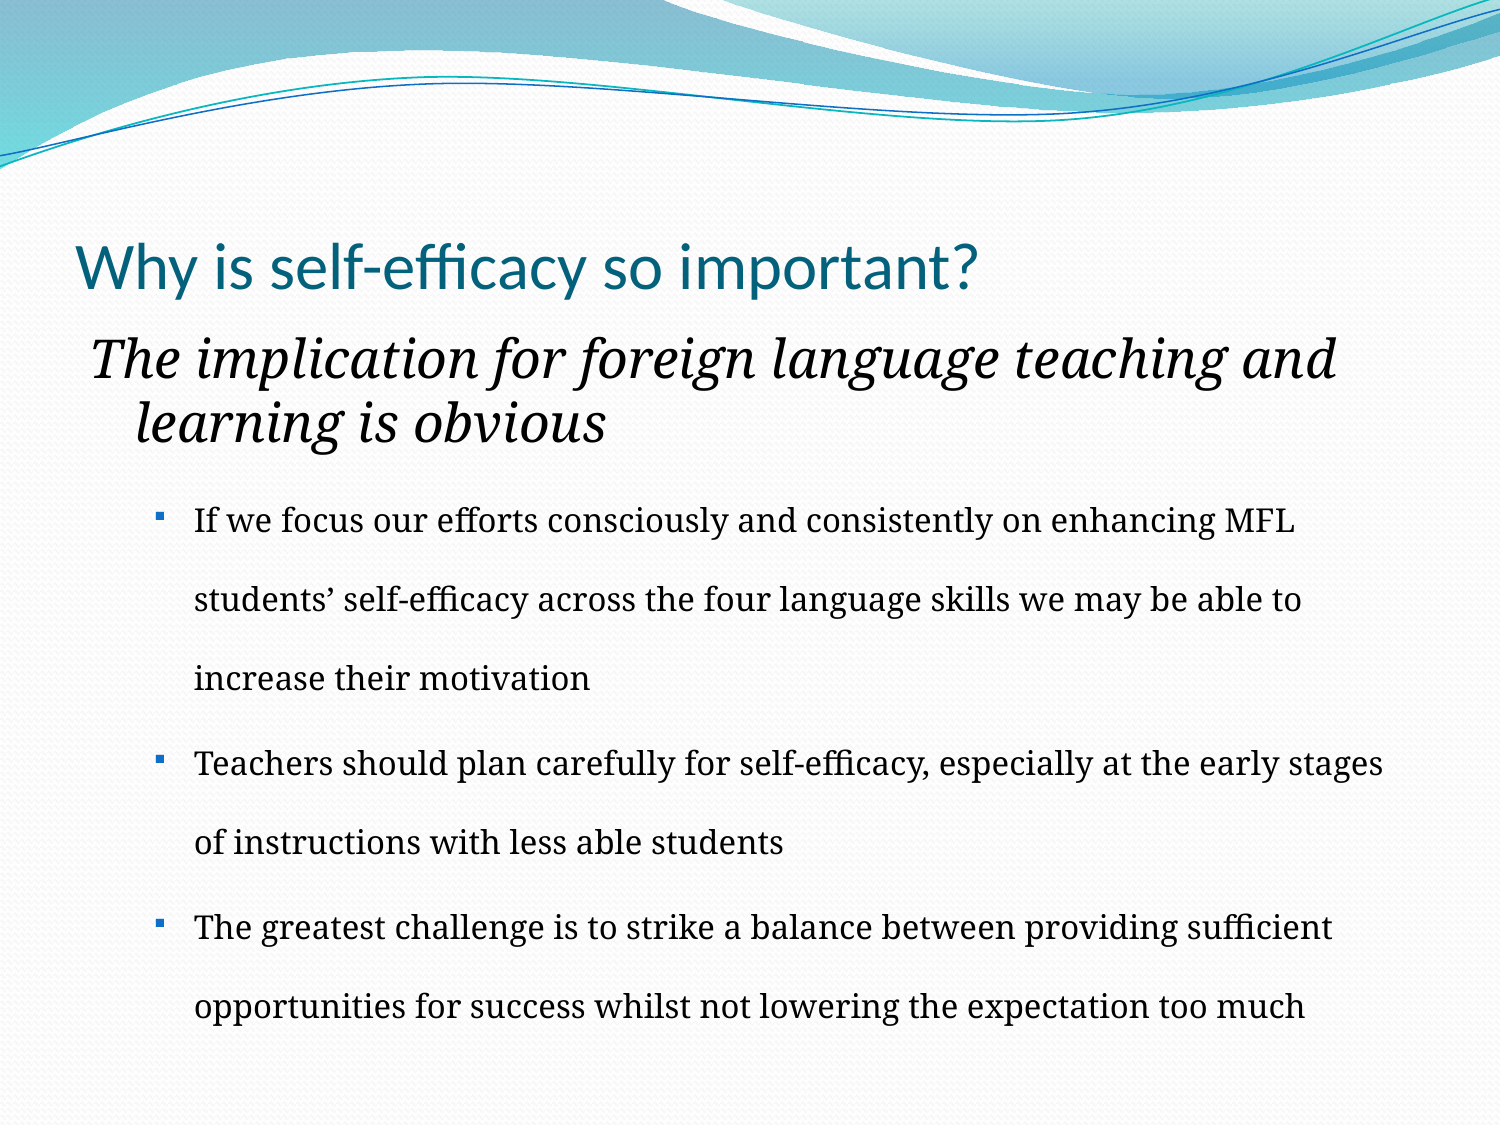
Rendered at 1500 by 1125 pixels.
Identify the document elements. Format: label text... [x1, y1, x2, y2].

list The implication for foreign language teaching and learning is obvious If we focus our efforts consciously and consistently on enhancing MFL students’ self-efficacy across the four language skills we may be able to increase their motivation Teachers should plan carefully for self-efficacy, especially at the early stages of instructions with less able students The greatest challenge is to strike a balance between providing sufficient opportunities for success whilst not lowering the expectation too much [75, 317, 1425, 1038]
title Why is self-efficacy so important? [75, 115, 1425, 303]
